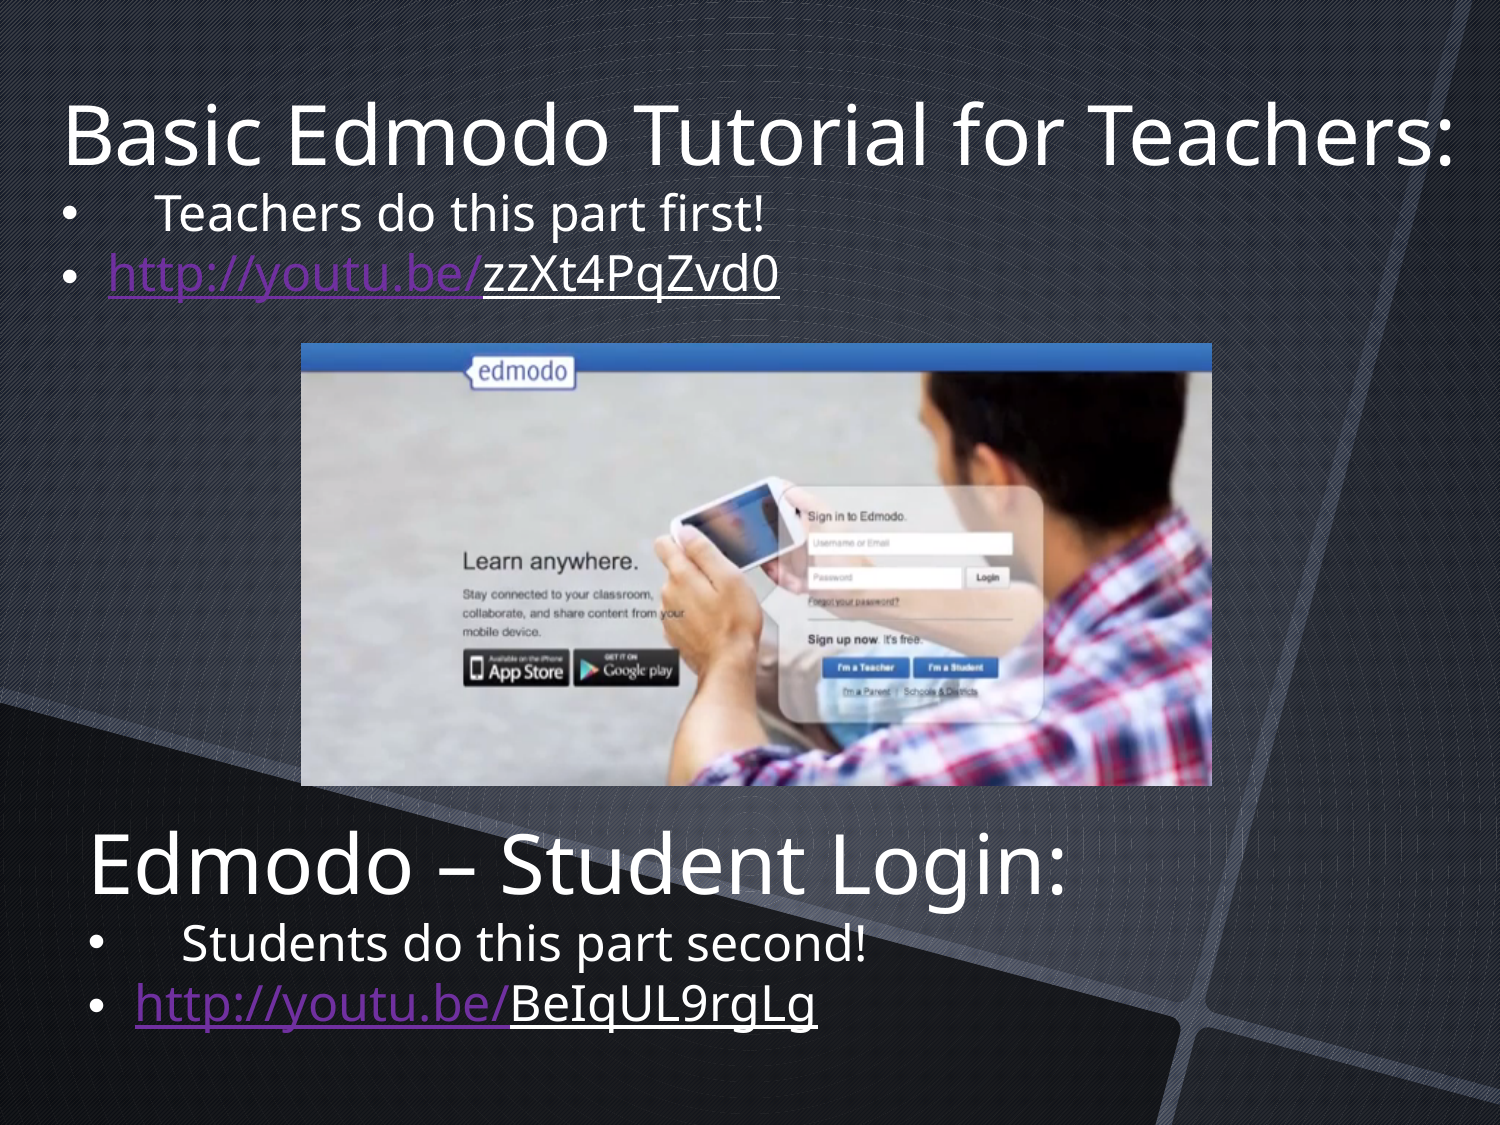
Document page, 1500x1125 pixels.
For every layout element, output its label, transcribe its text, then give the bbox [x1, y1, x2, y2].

text_box Edmodo – Student Login: Students do this part second! http://youtu.be/BeIqUL9rgLg [73, 804, 1353, 1047]
text_box Basic Edmodo Tutorial for Teachers: Teachers do this part first! http://youtu.be/zzXt4PqZvd0 [46, 74, 1474, 318]
picture [300, 343, 1212, 787]
